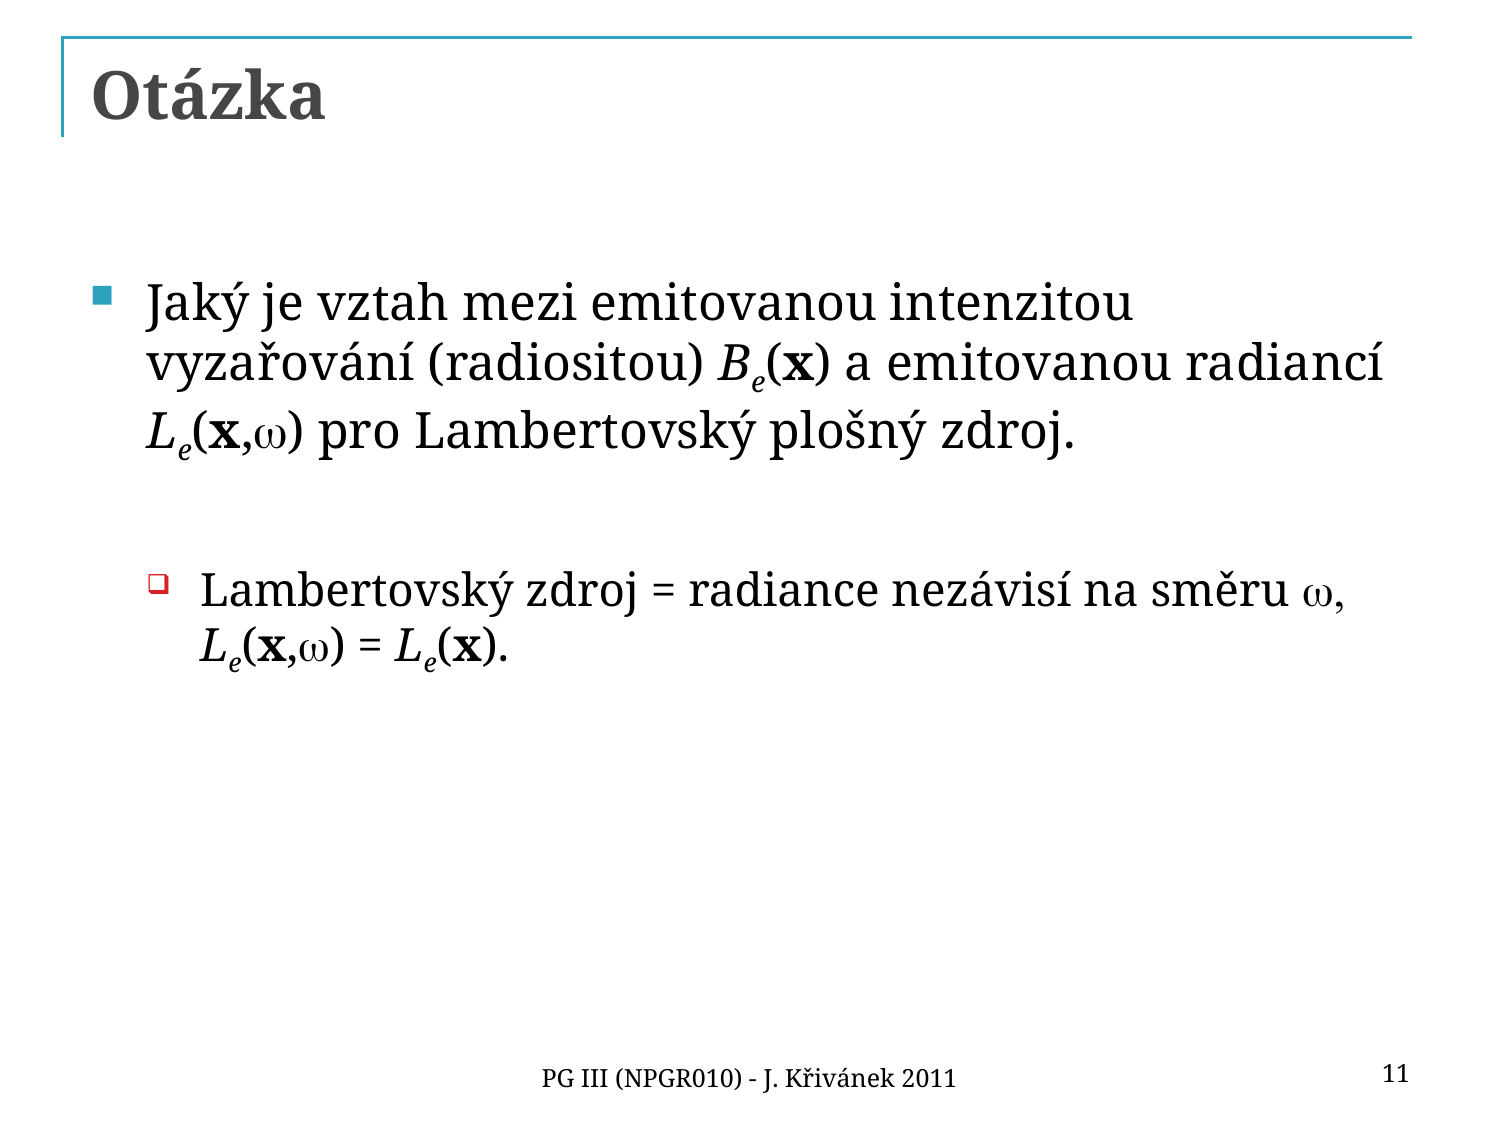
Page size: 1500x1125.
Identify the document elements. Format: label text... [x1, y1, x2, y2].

slide_number 11 [1074, 1023, 1426, 1100]
footer PG III (NPGR010) - J. Křivánek 2011 [512, 1024, 988, 1101]
title Otázka [74, 45, 1426, 233]
list Jaký je vztah mezi emitovanou intenzitou vyzařování (radiositou) Be(x) a emitovanou radiancí Le(x,w) pro Lambertovský plošný zdroj. Lambertovský zdroj = radiance nezávisí na směru w, Le(x,w) = Le(x). [74, 262, 1426, 1006]
